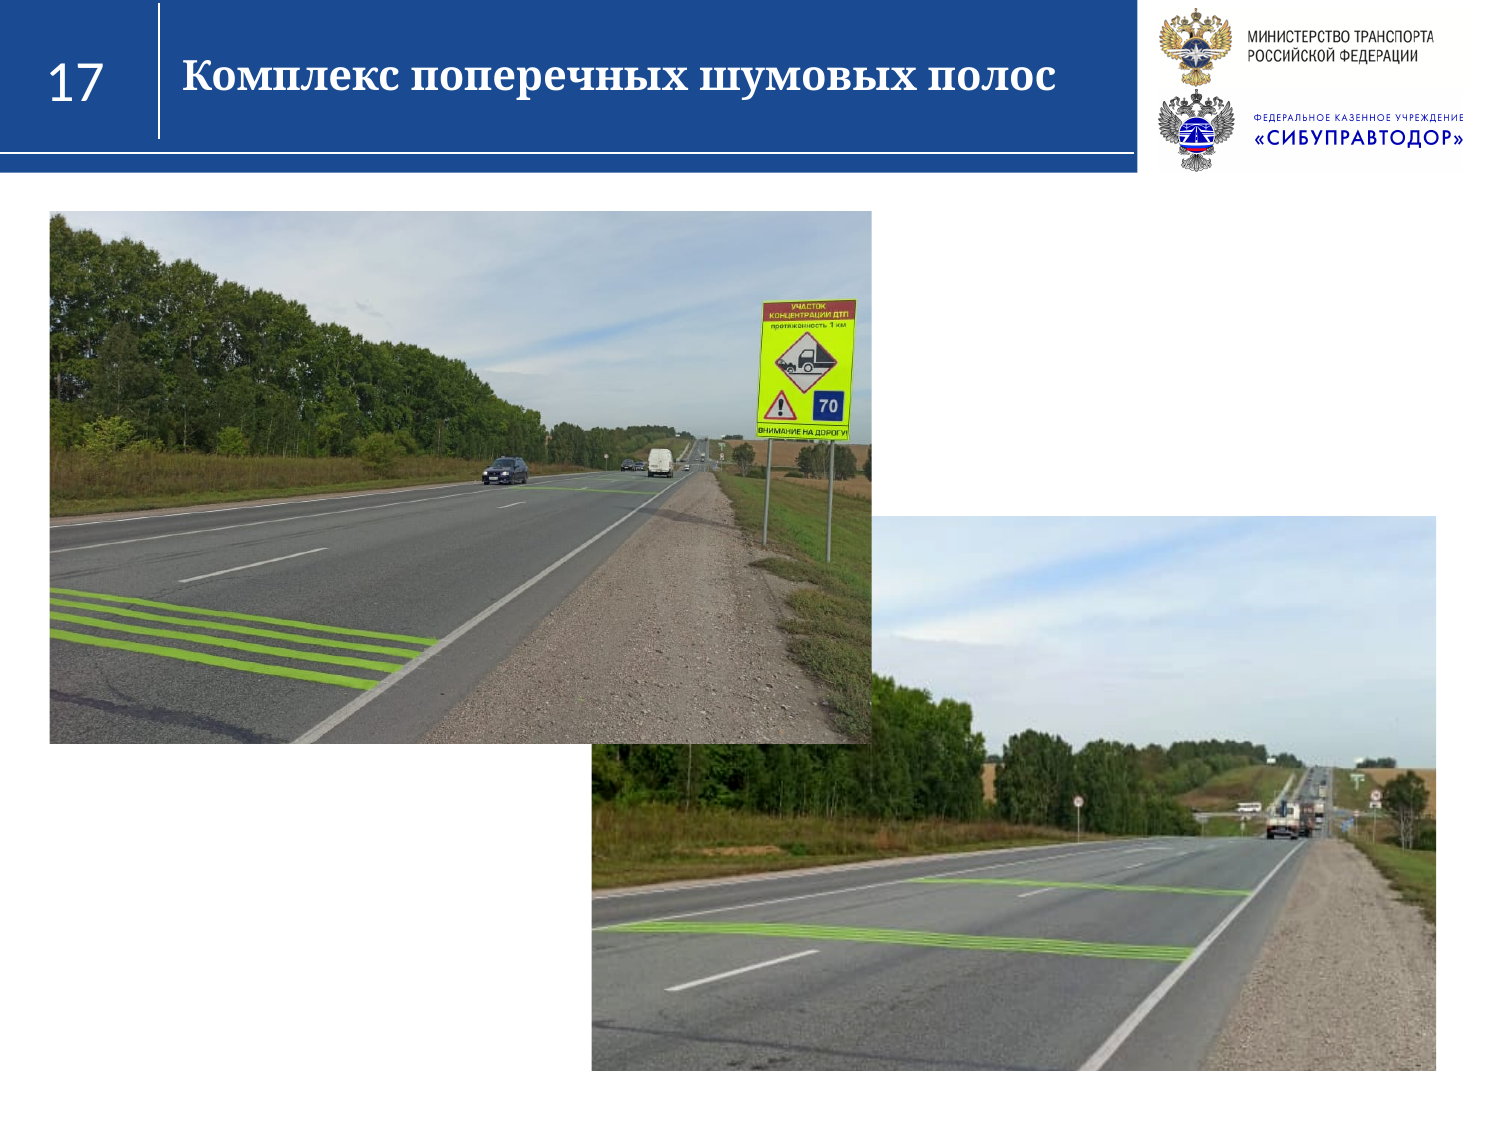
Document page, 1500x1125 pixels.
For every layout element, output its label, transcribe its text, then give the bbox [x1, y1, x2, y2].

picture [49, 211, 1437, 1071]
text_box Комплекс поперечных шумовых полос [167, 41, 1200, 107]
picture [1158, 7, 1469, 172]
